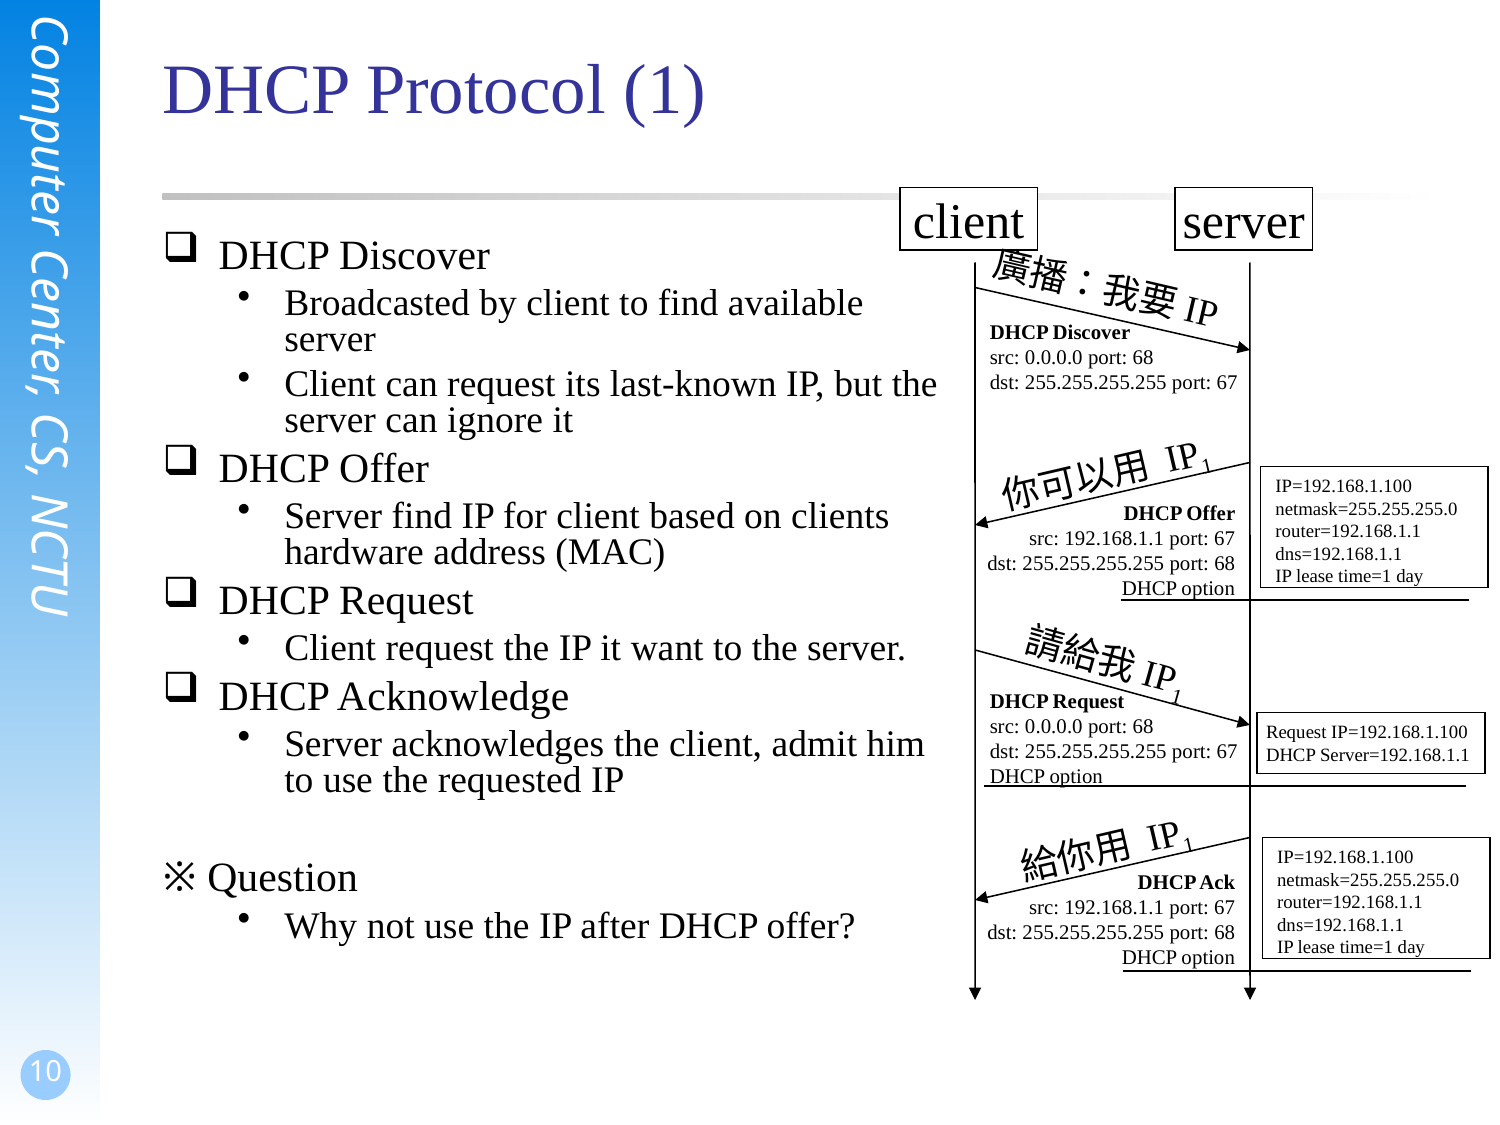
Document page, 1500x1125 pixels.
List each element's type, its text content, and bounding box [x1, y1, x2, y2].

list DHCP Discover Broadcasted by client to find available server Client can request its last-known IP, but the server can ignore it DHCP Offer Server find IP for client based on clients hardware address (MAC) DHCP Request Client request the IP it want to the server. DHCP Acknowledge Server acknowledges the client, admit him to use the requested IP ※ Question Why not use the IP after DHCP offer? [162, 237, 950, 1013]
text_box DHCP Ack src: 192.168.1.1 port: 67 dst: 255.255.255.255 port: 68 DHCP option [999, 868, 1250, 969]
text_box DHCP Offer src: 192.168.1.1 port: 67 dst: 255.255.255.255 port: 68 DHCP option [999, 500, 1250, 600]
text_box DHCP Discover src: 0.0.0.0 port: 68 dst: 255.255.255.255 port: 67 [974, 312, 1188, 400]
text_box [1188, 707, 1250, 728]
text_box 請給我IP1 [1036, 631, 1176, 687]
text_box [968, 788, 982, 1000]
text_box [975, 516, 999, 529]
text_box client [899, 187, 1038, 250]
text_box 你可以用 IP1 [1036, 447, 1176, 500]
text_box [975, 891, 999, 904]
text_box Request IP=192.168.1.100 DHCP Server=192.168.1.1 [1257, 712, 1485, 774]
title DHCP Protocol (1) [162, 42, 1438, 231]
text_box [1243, 971, 1257, 1000]
text_box IP=192.168.1.100 netmask=255.255.255.0 router=192.168.1.1 dns=192.168.1.1 IP lease time=1 day [1260, 466, 1489, 588]
text_box DHCP Request src: 0.0.0.0 port: 68 dst: 255.255.255.255 port: 67 DHCP option [974, 687, 1188, 788]
text_box [1188, 335, 1250, 354]
text_box 給你用 IP1 [1036, 822, 1176, 868]
text_box 廣播：我要IP [1036, 259, 1176, 312]
text_box IP=192.168.1.100 netmask=255.255.255.0 router=192.168.1.1 dns=192.168.1.1 IP lease time=1 day [1262, 837, 1491, 959]
text_box server [1174, 187, 1313, 250]
